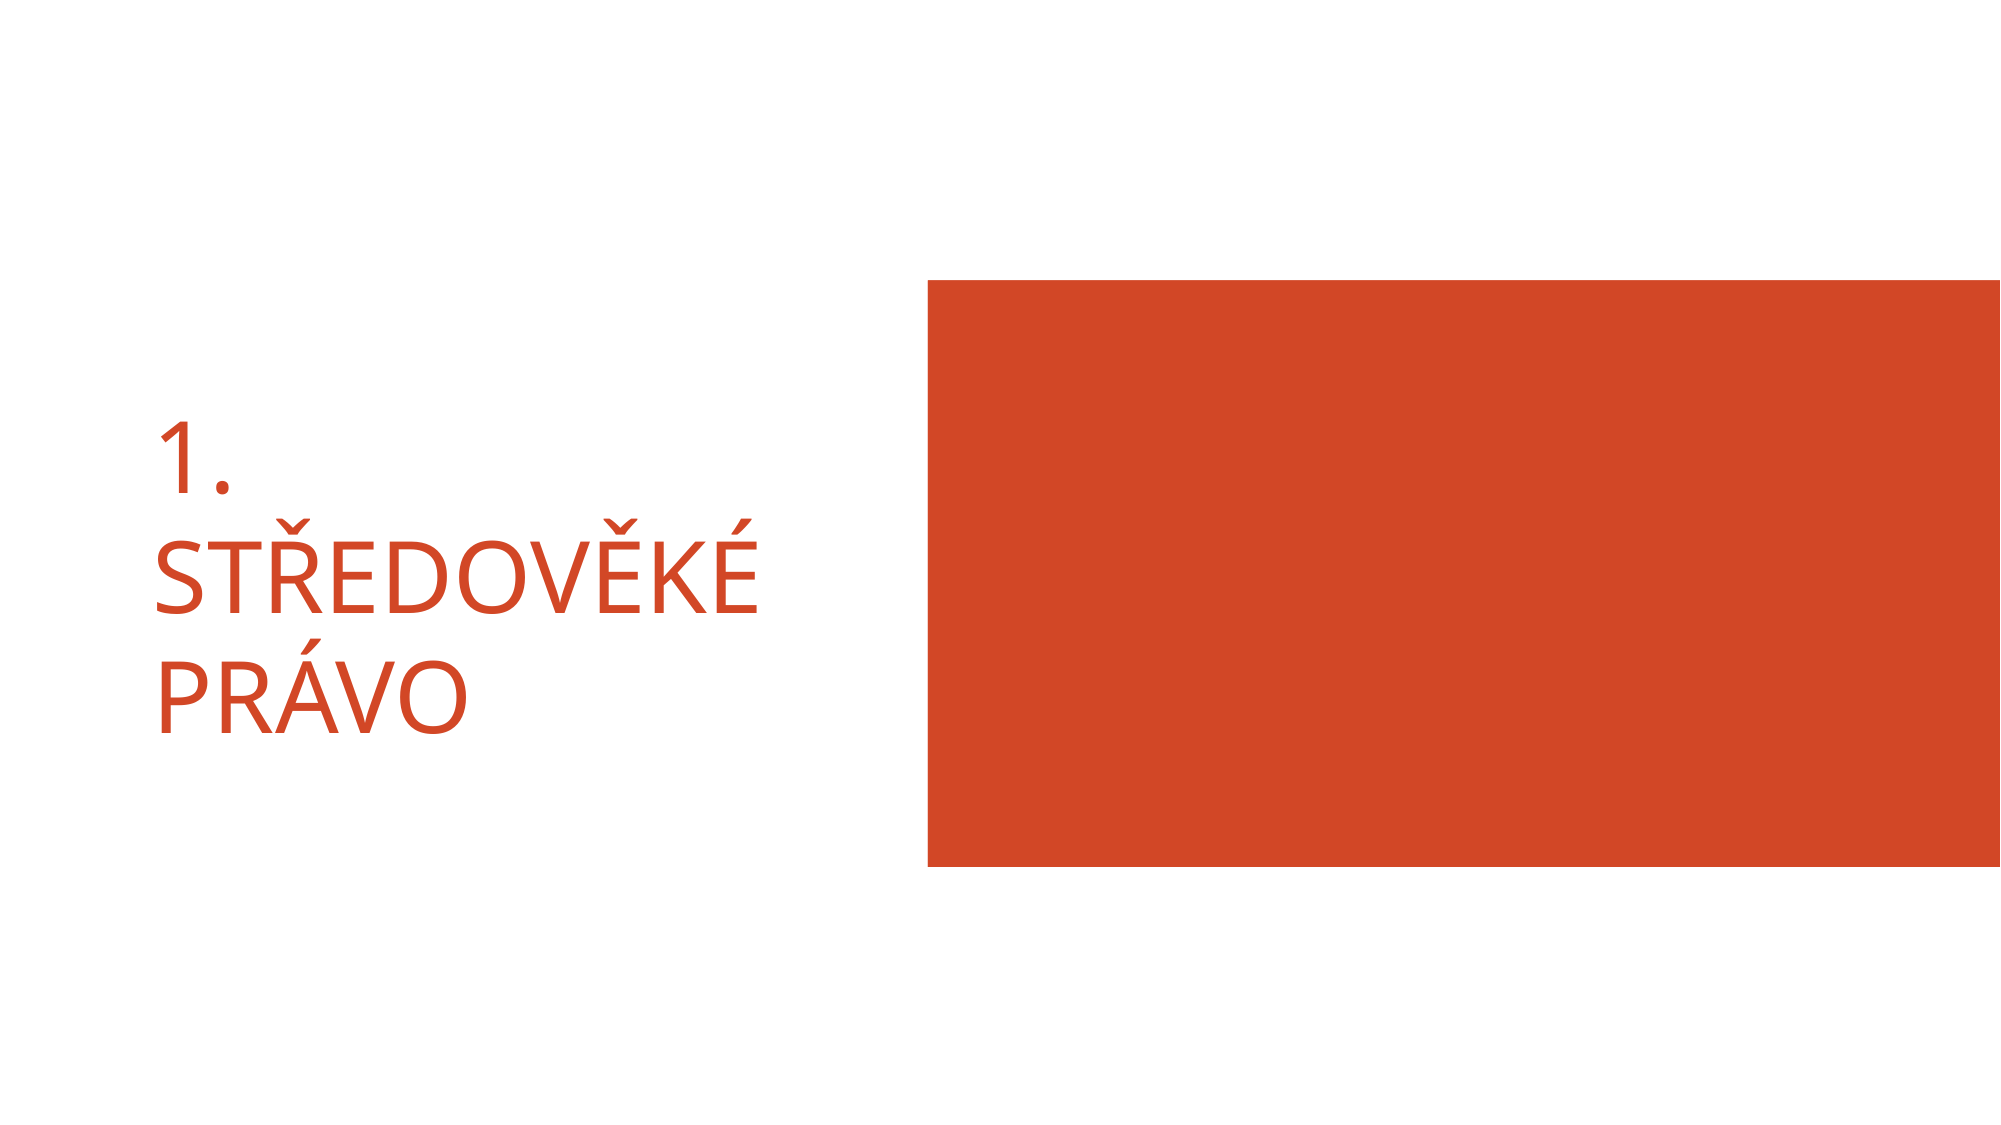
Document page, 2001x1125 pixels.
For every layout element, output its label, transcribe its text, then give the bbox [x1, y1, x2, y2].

title 1. STŘEDOVĚKÉ PRÁVO [137, 394, 878, 753]
